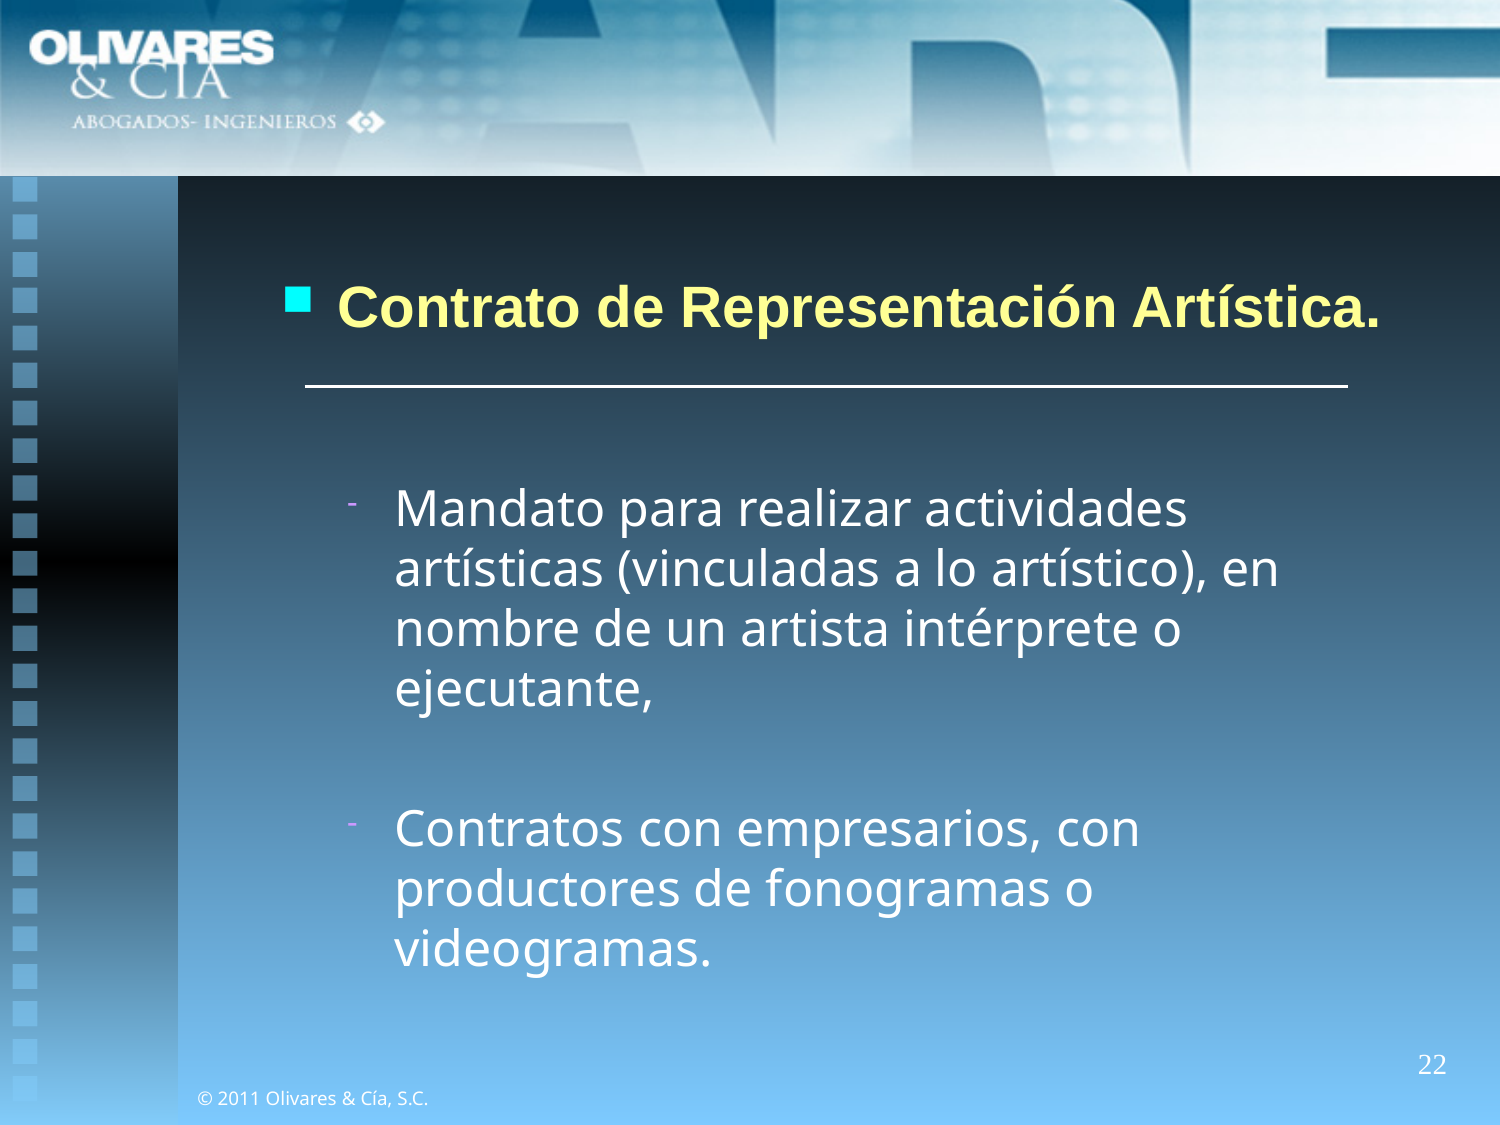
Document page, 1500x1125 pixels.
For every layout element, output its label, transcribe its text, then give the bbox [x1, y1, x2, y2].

text_box Contrato de Representación Artística. [234, 269, 1430, 389]
text_box Mandato para realizar actividades artísticas (vinculadas a lo artístico), en nombre de un artista intérprete o ejecutante, Contratos con empresarios, con productores de fonogramas o videogramas. [257, 468, 1336, 704]
picture [0, 0, 1500, 177]
text_box © 2011 Olivares & Cía, S.C. [182, 1079, 444, 1117]
slide_number 22 [1149, 1024, 1463, 1101]
